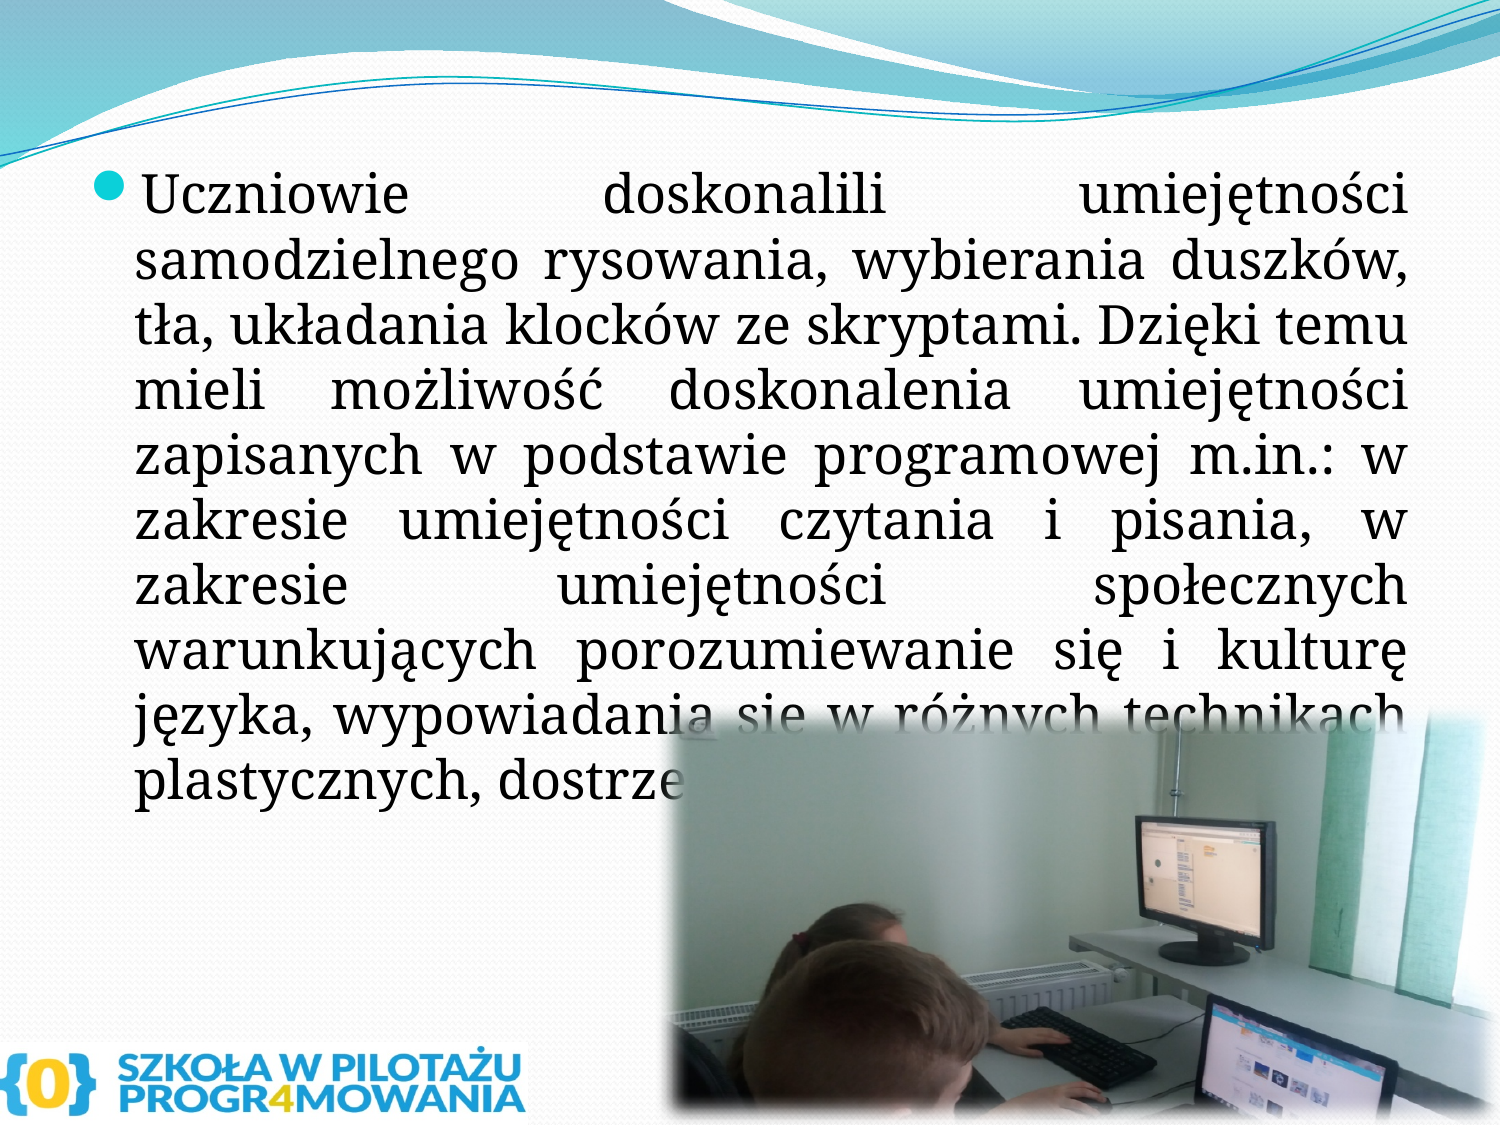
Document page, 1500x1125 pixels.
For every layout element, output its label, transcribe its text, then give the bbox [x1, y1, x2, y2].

list Uczniowie doskonalili umiejętności samodzielnego rysowania, wybierania duszków, tła, układania klocków ze skryptami. Dzięki temu mieli możliwość doskonalenia umiejętności zapisanych w podstawie programowej m.in.: w zakresie umiejętności czytania i pisania, w zakresie umiejętności społecznych warunkujących porozumiewanie się i kulturę języka, wypowiadania się w różnych technikach plastycznych, dostrzegania symetrii. [75, 152, 1425, 1038]
picture [655, 702, 1500, 1125]
picture [0, 1042, 528, 1125]
